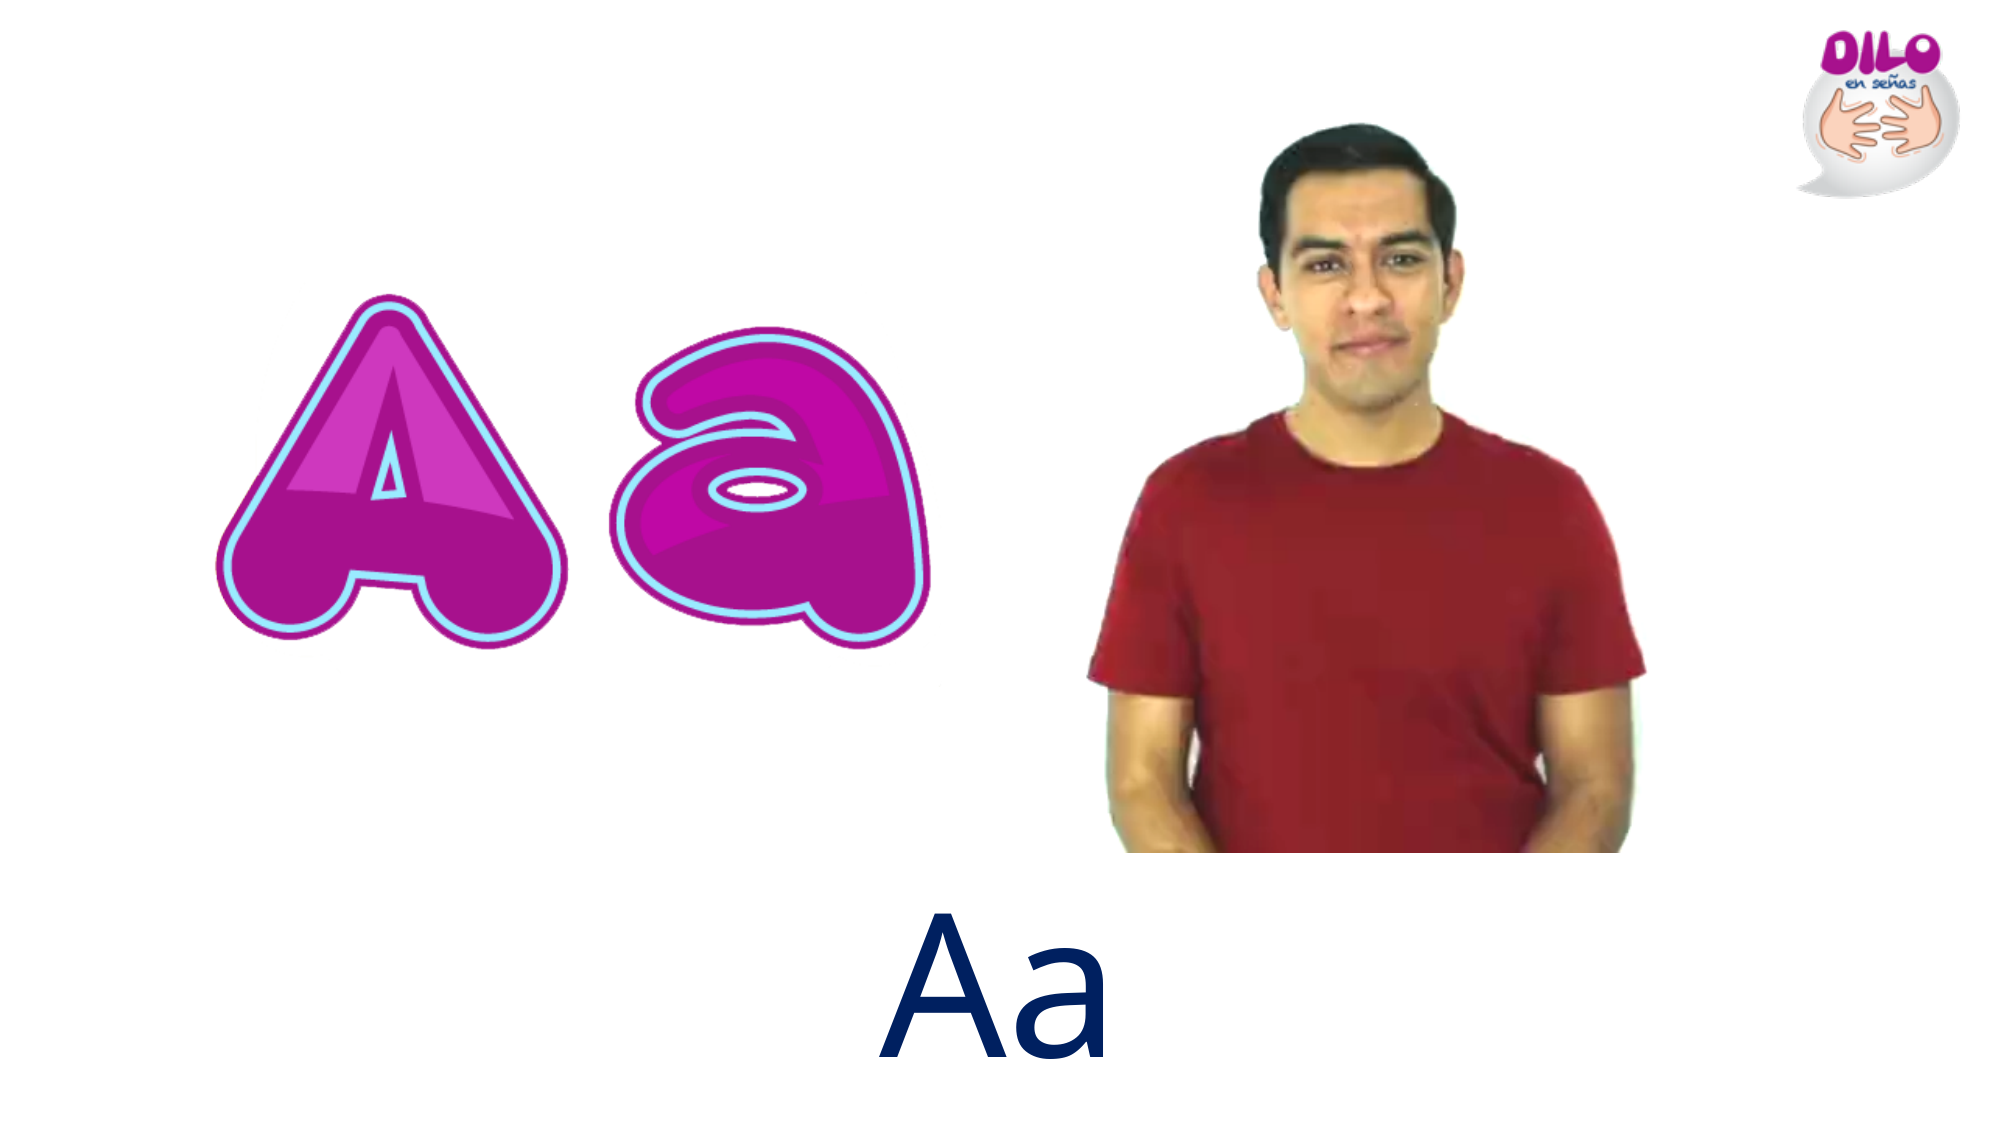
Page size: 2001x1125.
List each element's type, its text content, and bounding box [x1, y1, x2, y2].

text_box Aa [0, 830, 2000, 1077]
picture [199, 281, 942, 687]
picture [1794, 29, 1966, 200]
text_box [999, 63, 1795, 854]
